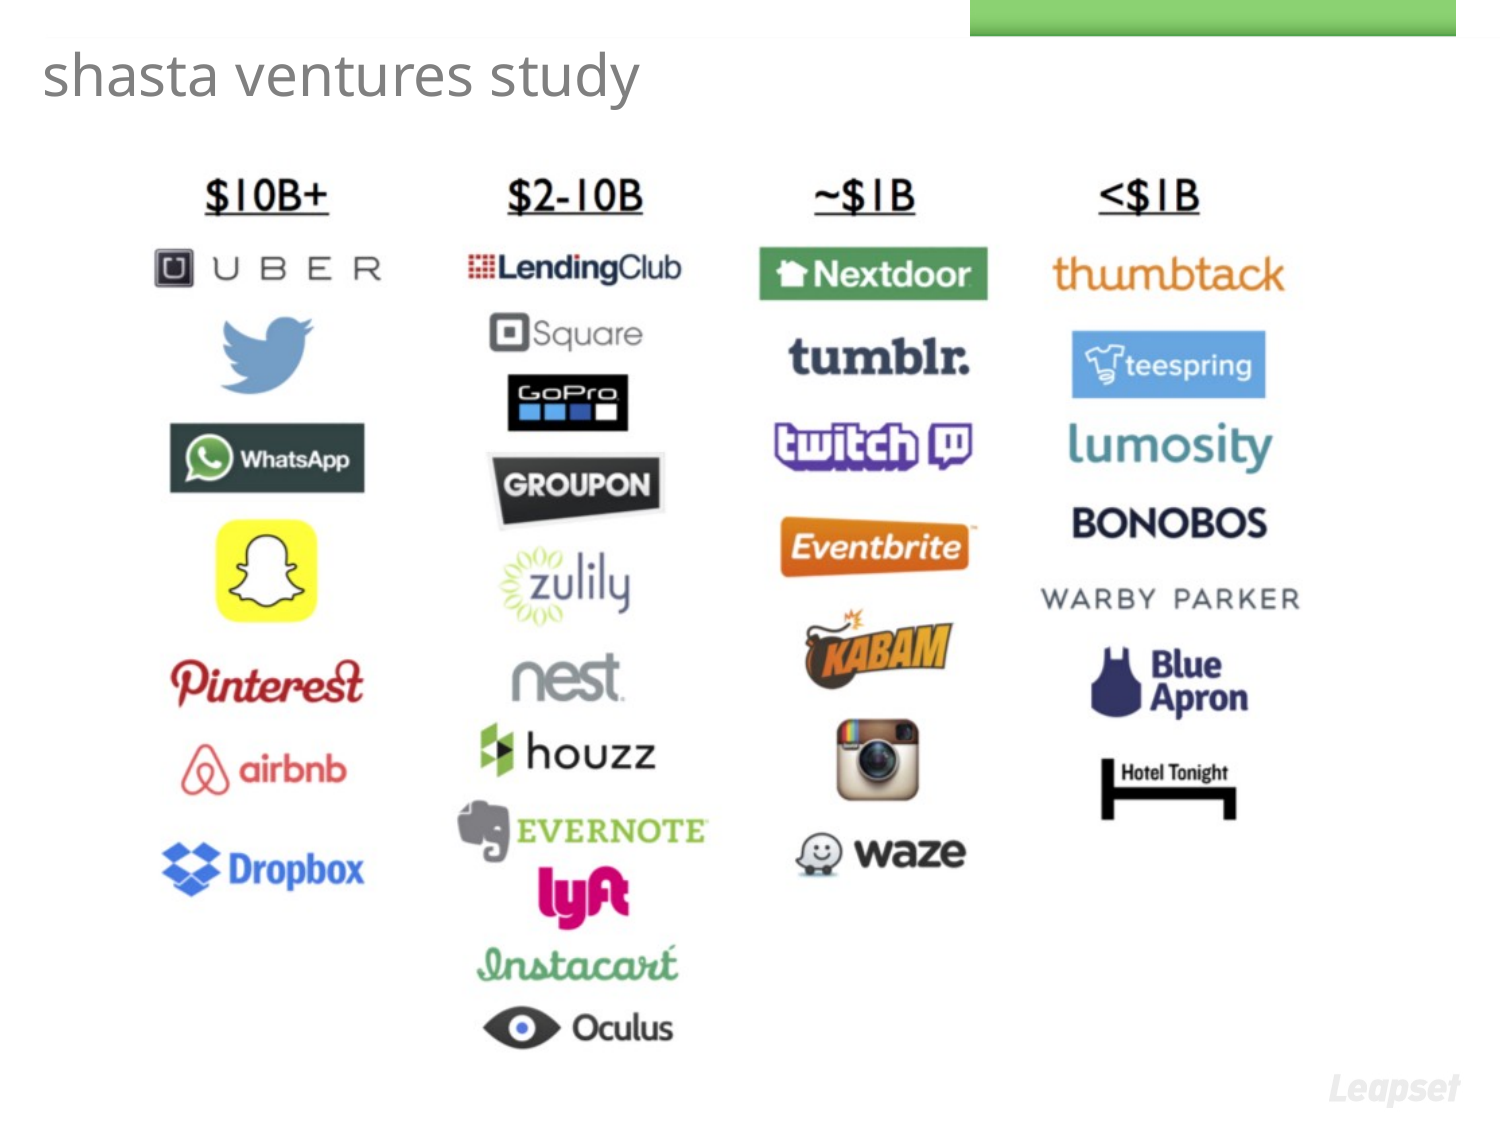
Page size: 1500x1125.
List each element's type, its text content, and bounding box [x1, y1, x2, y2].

title shasta ventures study [27, 30, 1378, 115]
picture [0, 0, 1500, 1125]
